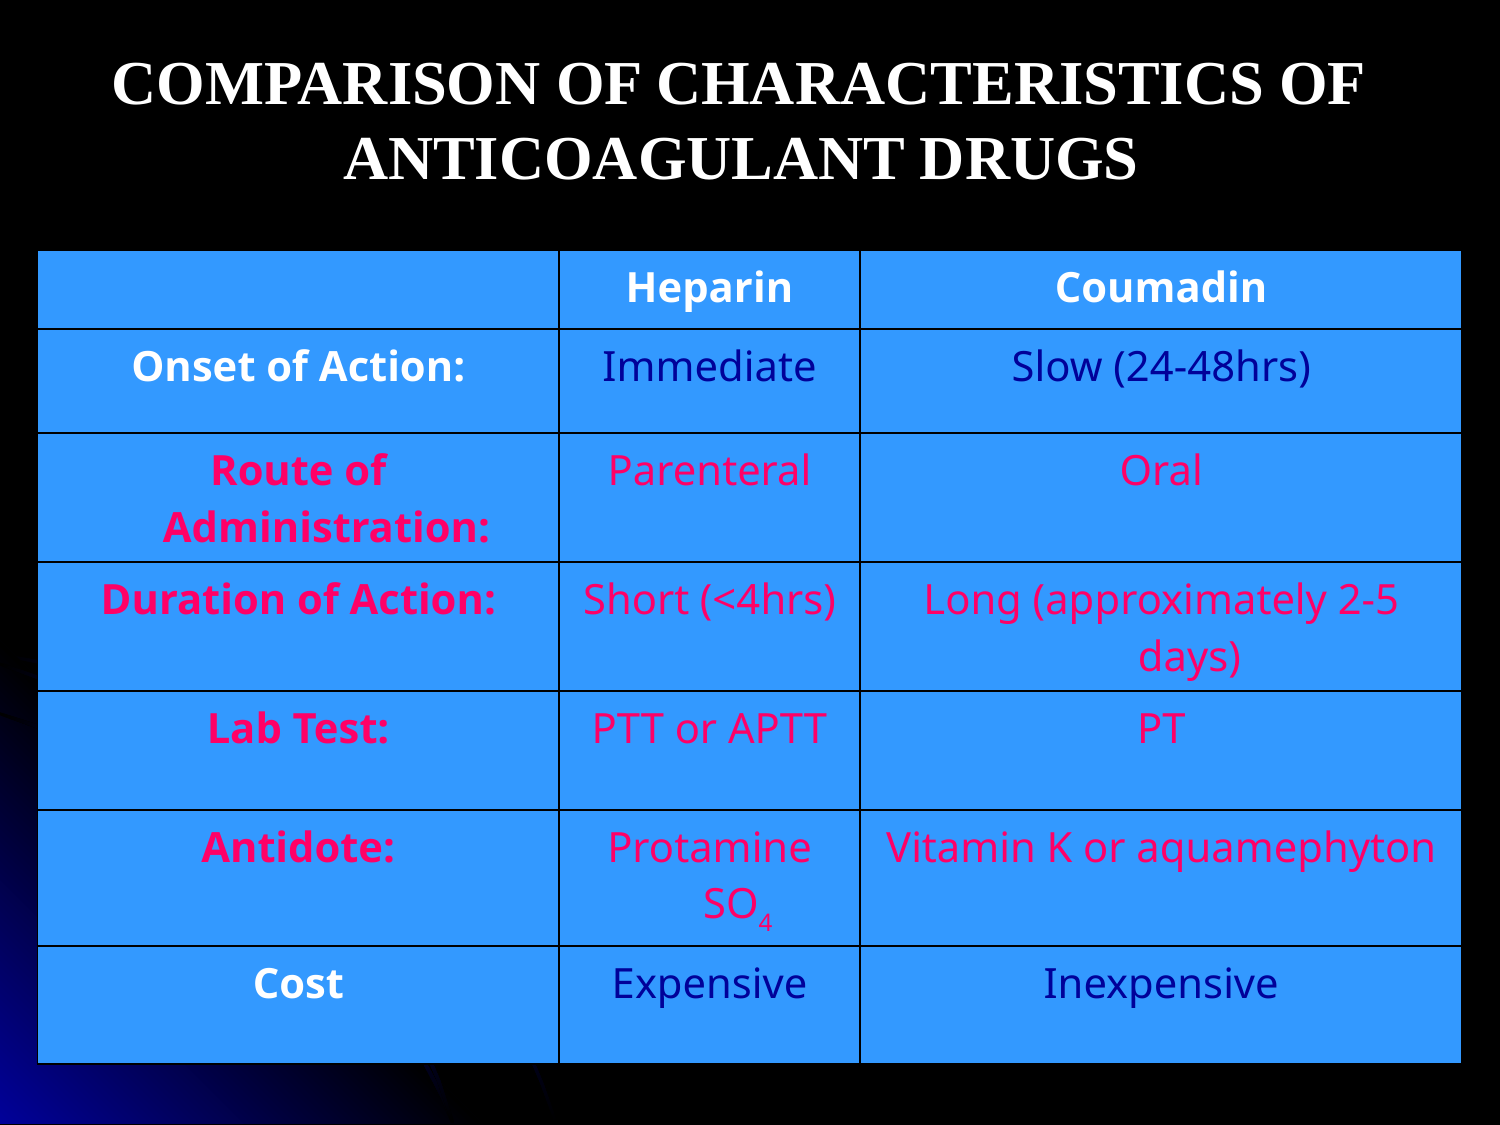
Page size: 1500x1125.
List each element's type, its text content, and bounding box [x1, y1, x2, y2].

text_box COMPARISON OF CHARACTERISTICS OF ANTICOAGULANT DRUGS [96, 35, 1396, 200]
table_cell Protamine SO4 [560, 811, 859, 945]
table_cell Long (approximately 2-5 days) [861, 563, 1461, 690]
table_cell Route of Administration: [38, 434, 558, 561]
table_header [38, 251, 558, 328]
table_cell Expensive [560, 947, 859, 1063]
table_cell Antidote: [38, 811, 558, 945]
table_cell Slow (24-48hrs) [861, 330, 1461, 432]
table_cell Inexpensive [861, 947, 1461, 1063]
table_cell Cost [38, 947, 558, 1063]
table_cell Vitamin K or aquamephyton [861, 811, 1461, 945]
table_cell Immediate [560, 330, 859, 432]
table_cell Onset of Action: [38, 330, 558, 432]
table_cell PT [861, 692, 1461, 809]
table_cell Short (<4hrs) [560, 563, 859, 690]
table_cell Oral [861, 434, 1461, 561]
table_cell Lab Test: [38, 692, 558, 809]
table_header Heparin [560, 251, 859, 328]
table_cell Duration of Action: [38, 563, 558, 690]
table_cell PTT or APTT [560, 692, 859, 809]
table_cell Parenteral [560, 434, 859, 561]
table_header Coumadin [861, 251, 1461, 328]
